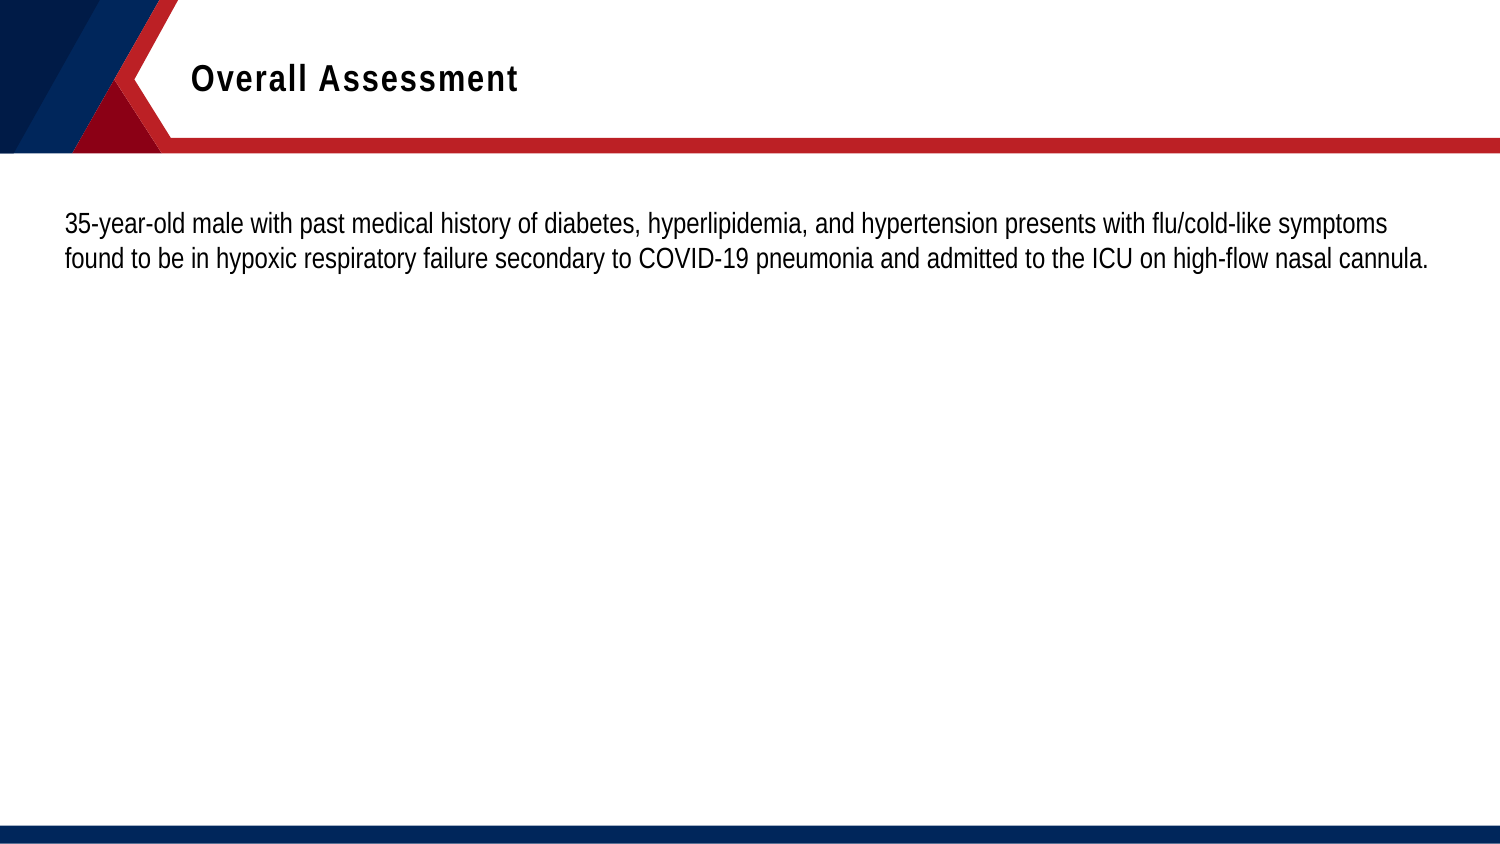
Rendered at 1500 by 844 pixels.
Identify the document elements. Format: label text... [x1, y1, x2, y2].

text_box 35-year-old male with past medical history of diabetes, hyperlipidemia, and hypertension presents with flu/cold-like symptoms found to be in hypoxic respiratory failure secondary to COVID-19 pneumonia and admitted to the ICU on high-flow nasal cannula. [49, 196, 1463, 327]
text_box [0, 825, 1500, 844]
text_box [0, 0, 1500, 154]
